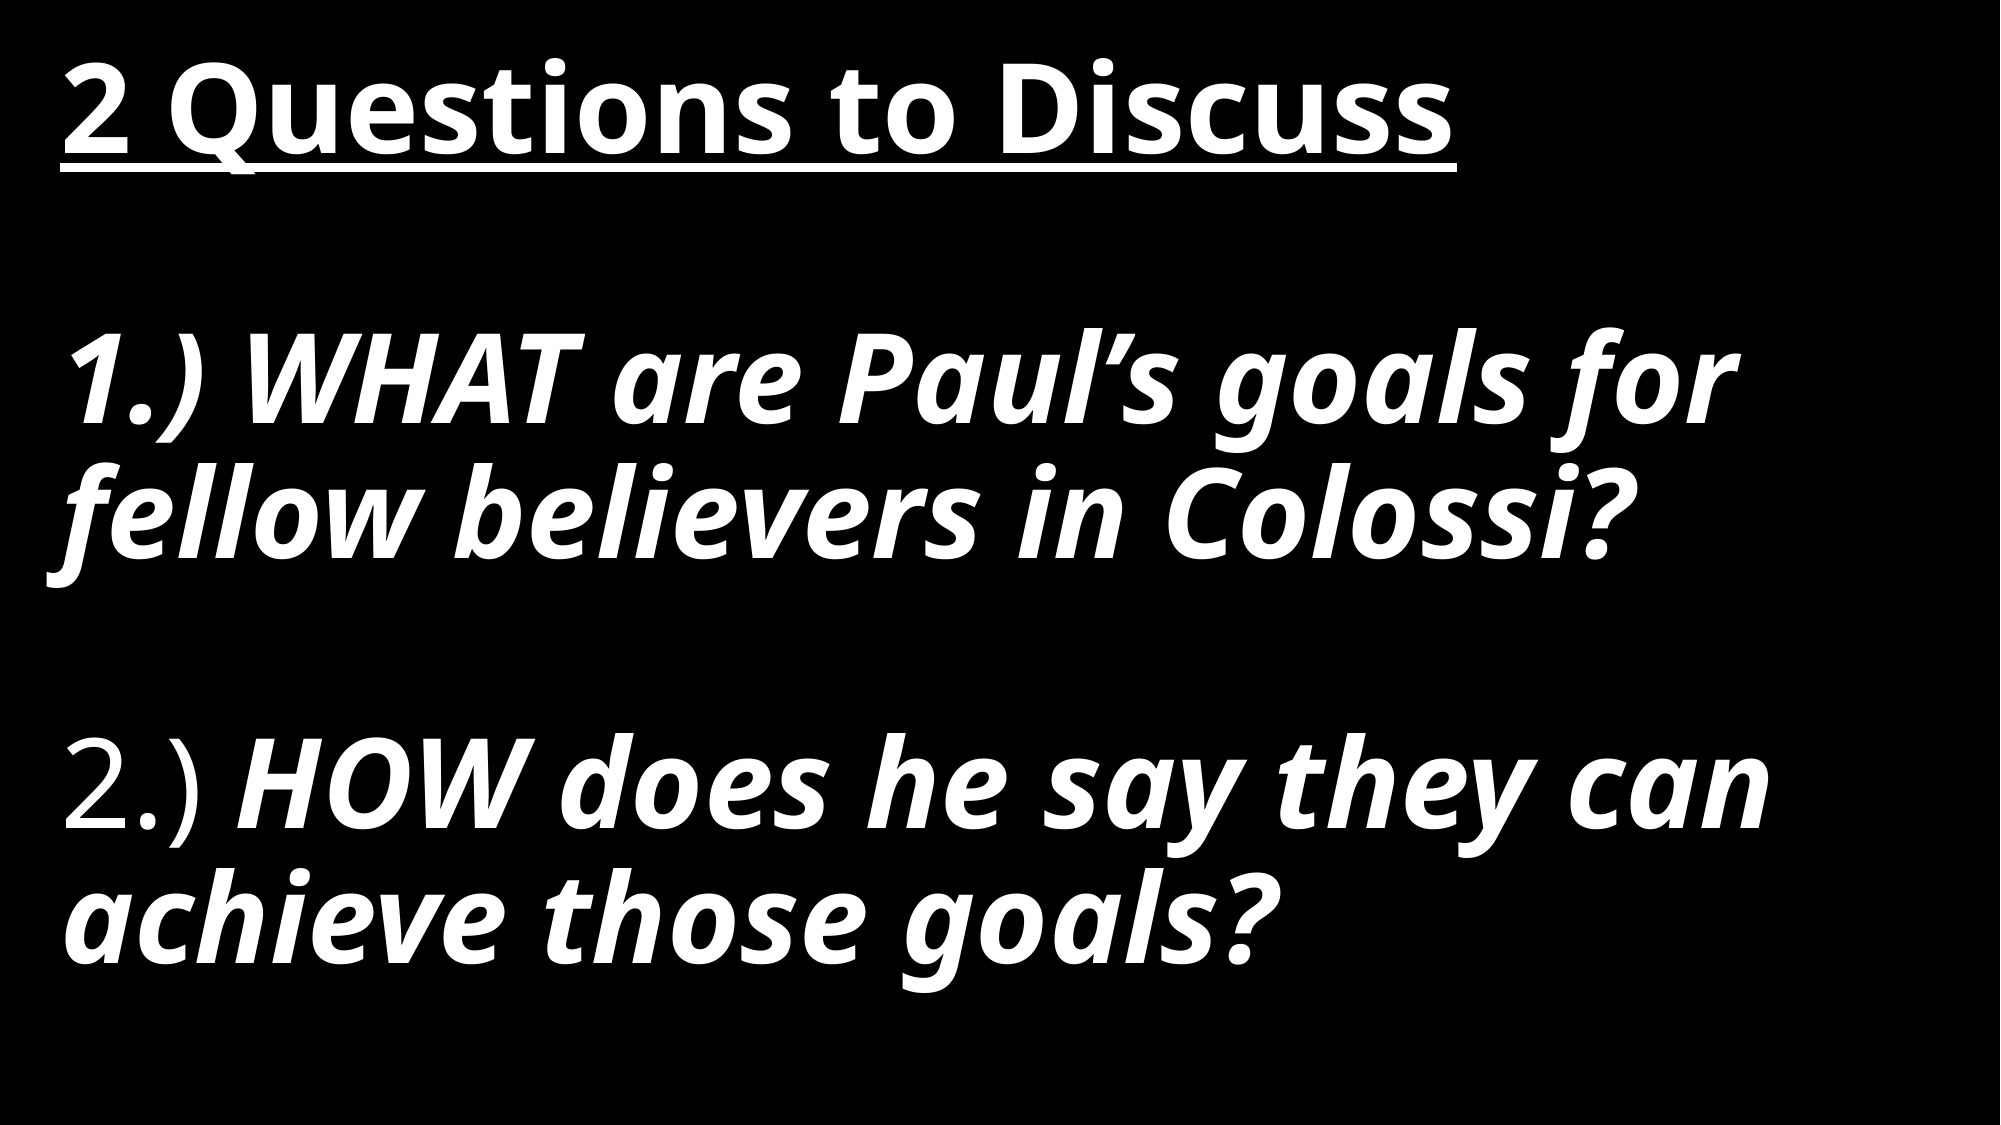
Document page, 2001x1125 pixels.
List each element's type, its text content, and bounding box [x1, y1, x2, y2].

title 2 Questions to Discuss 1.) WHAT are Paul’s goals for fellow believers in Colossi? 2.) HOW does he say they can achieve those goals? [45, 42, 1938, 998]
